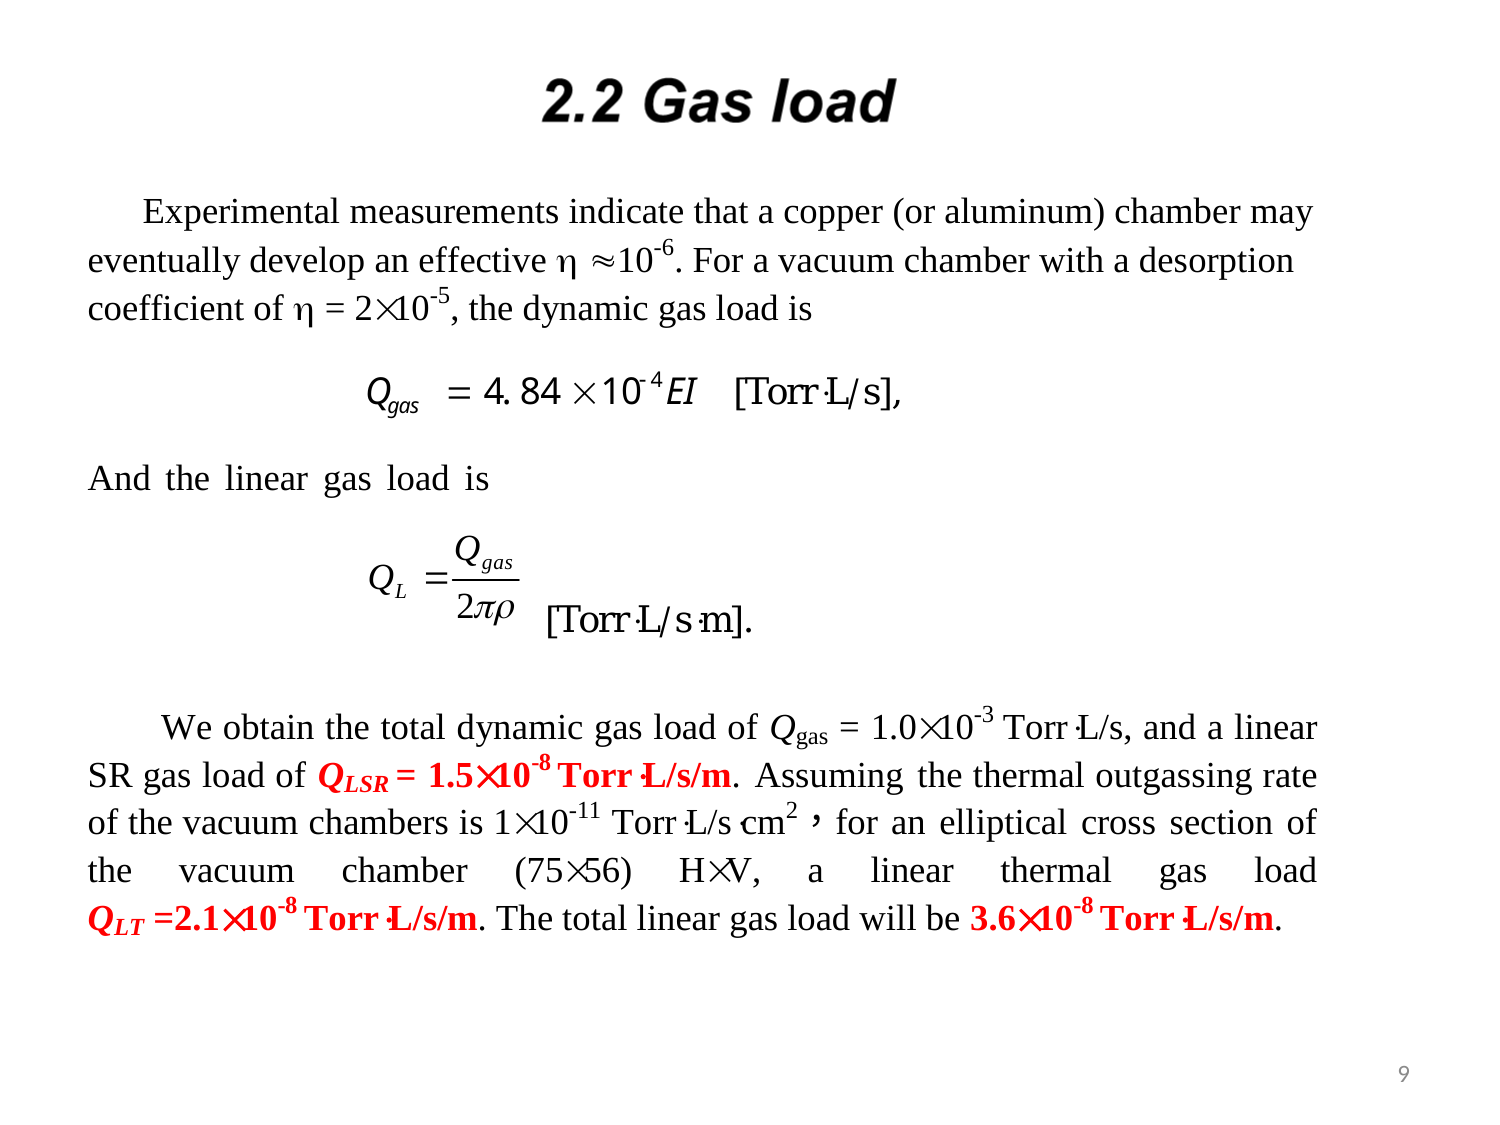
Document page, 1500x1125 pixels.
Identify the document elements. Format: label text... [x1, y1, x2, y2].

picture [41, 45, 1393, 941]
slide_number 9 [1074, 1042, 1425, 1103]
